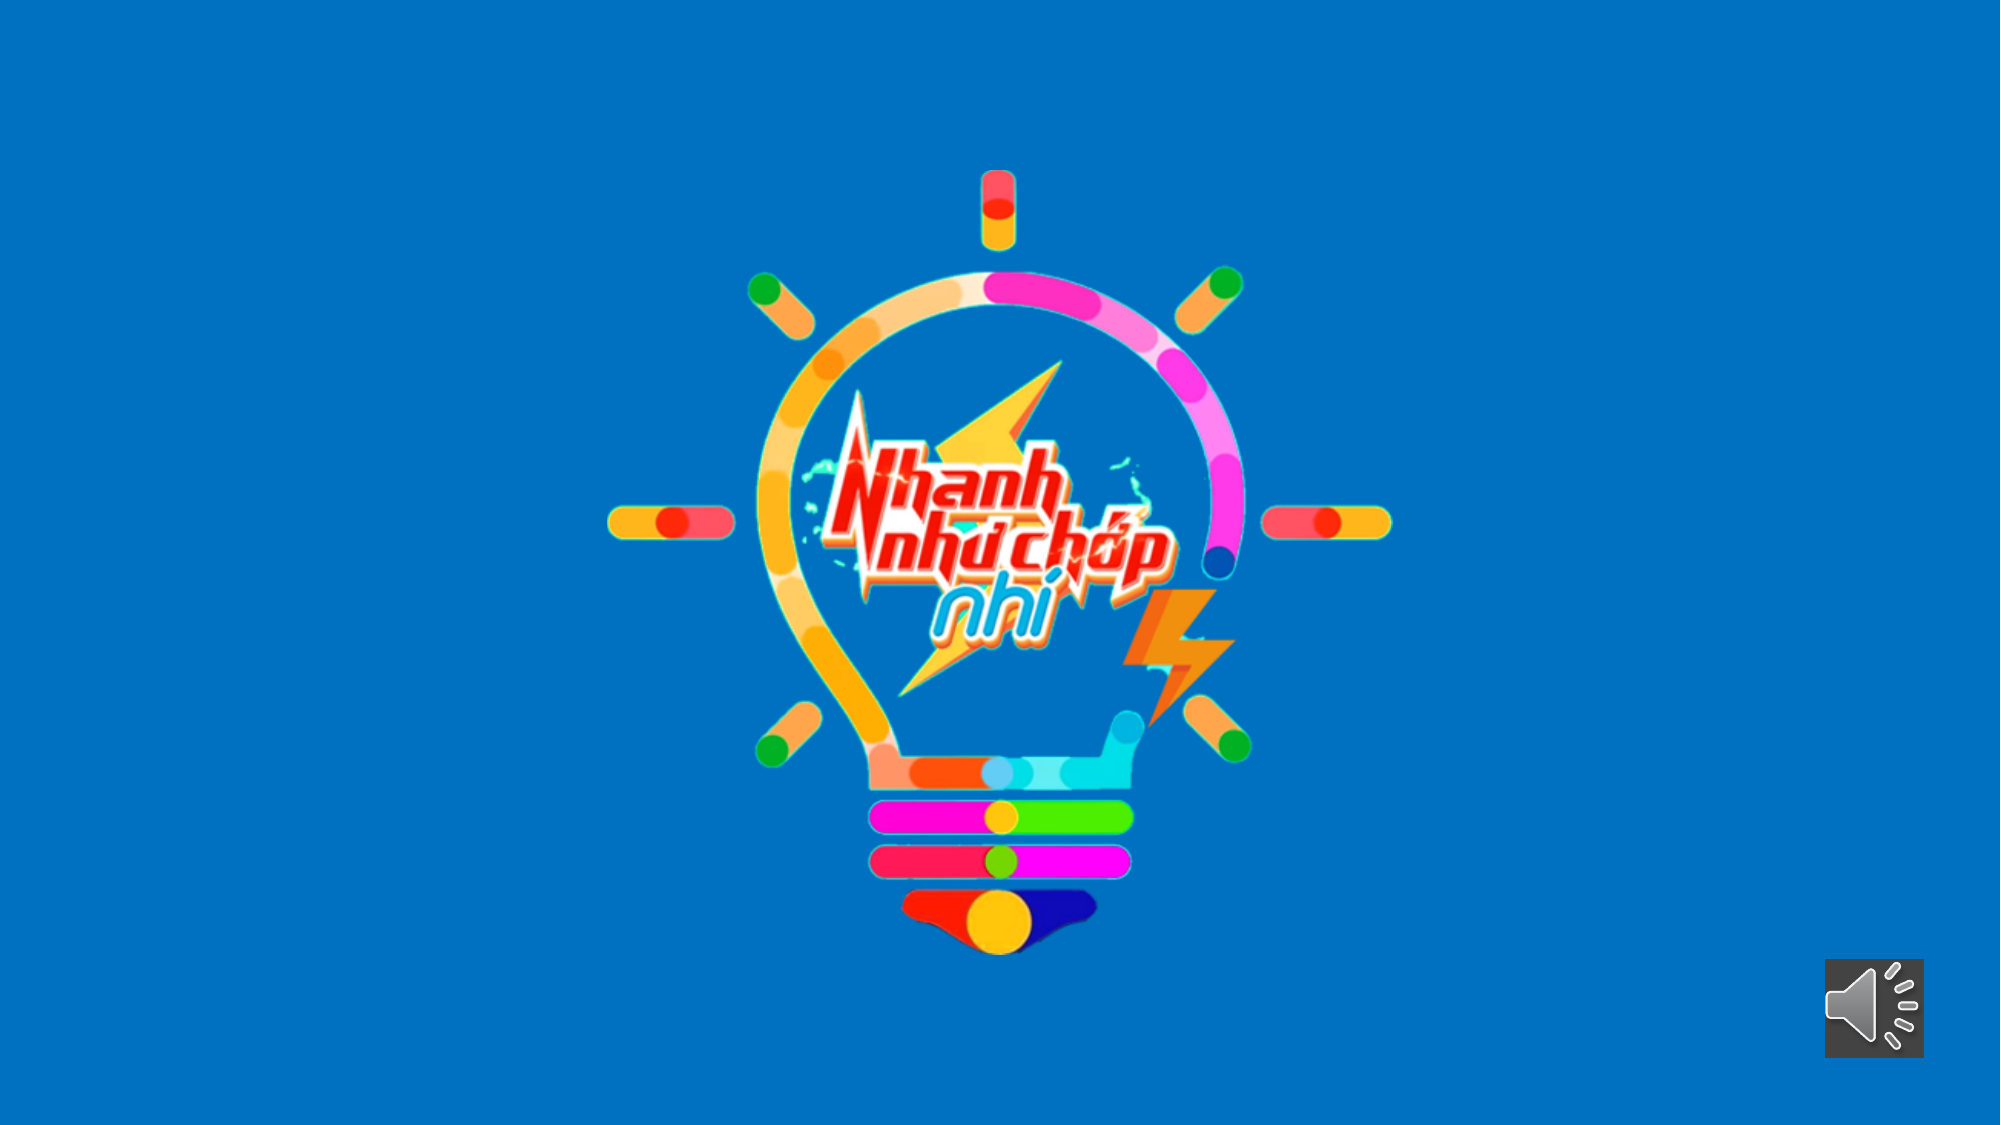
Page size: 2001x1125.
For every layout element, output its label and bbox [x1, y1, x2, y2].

picture [1824, 958, 1925, 1059]
picture [607, 170, 1393, 955]
